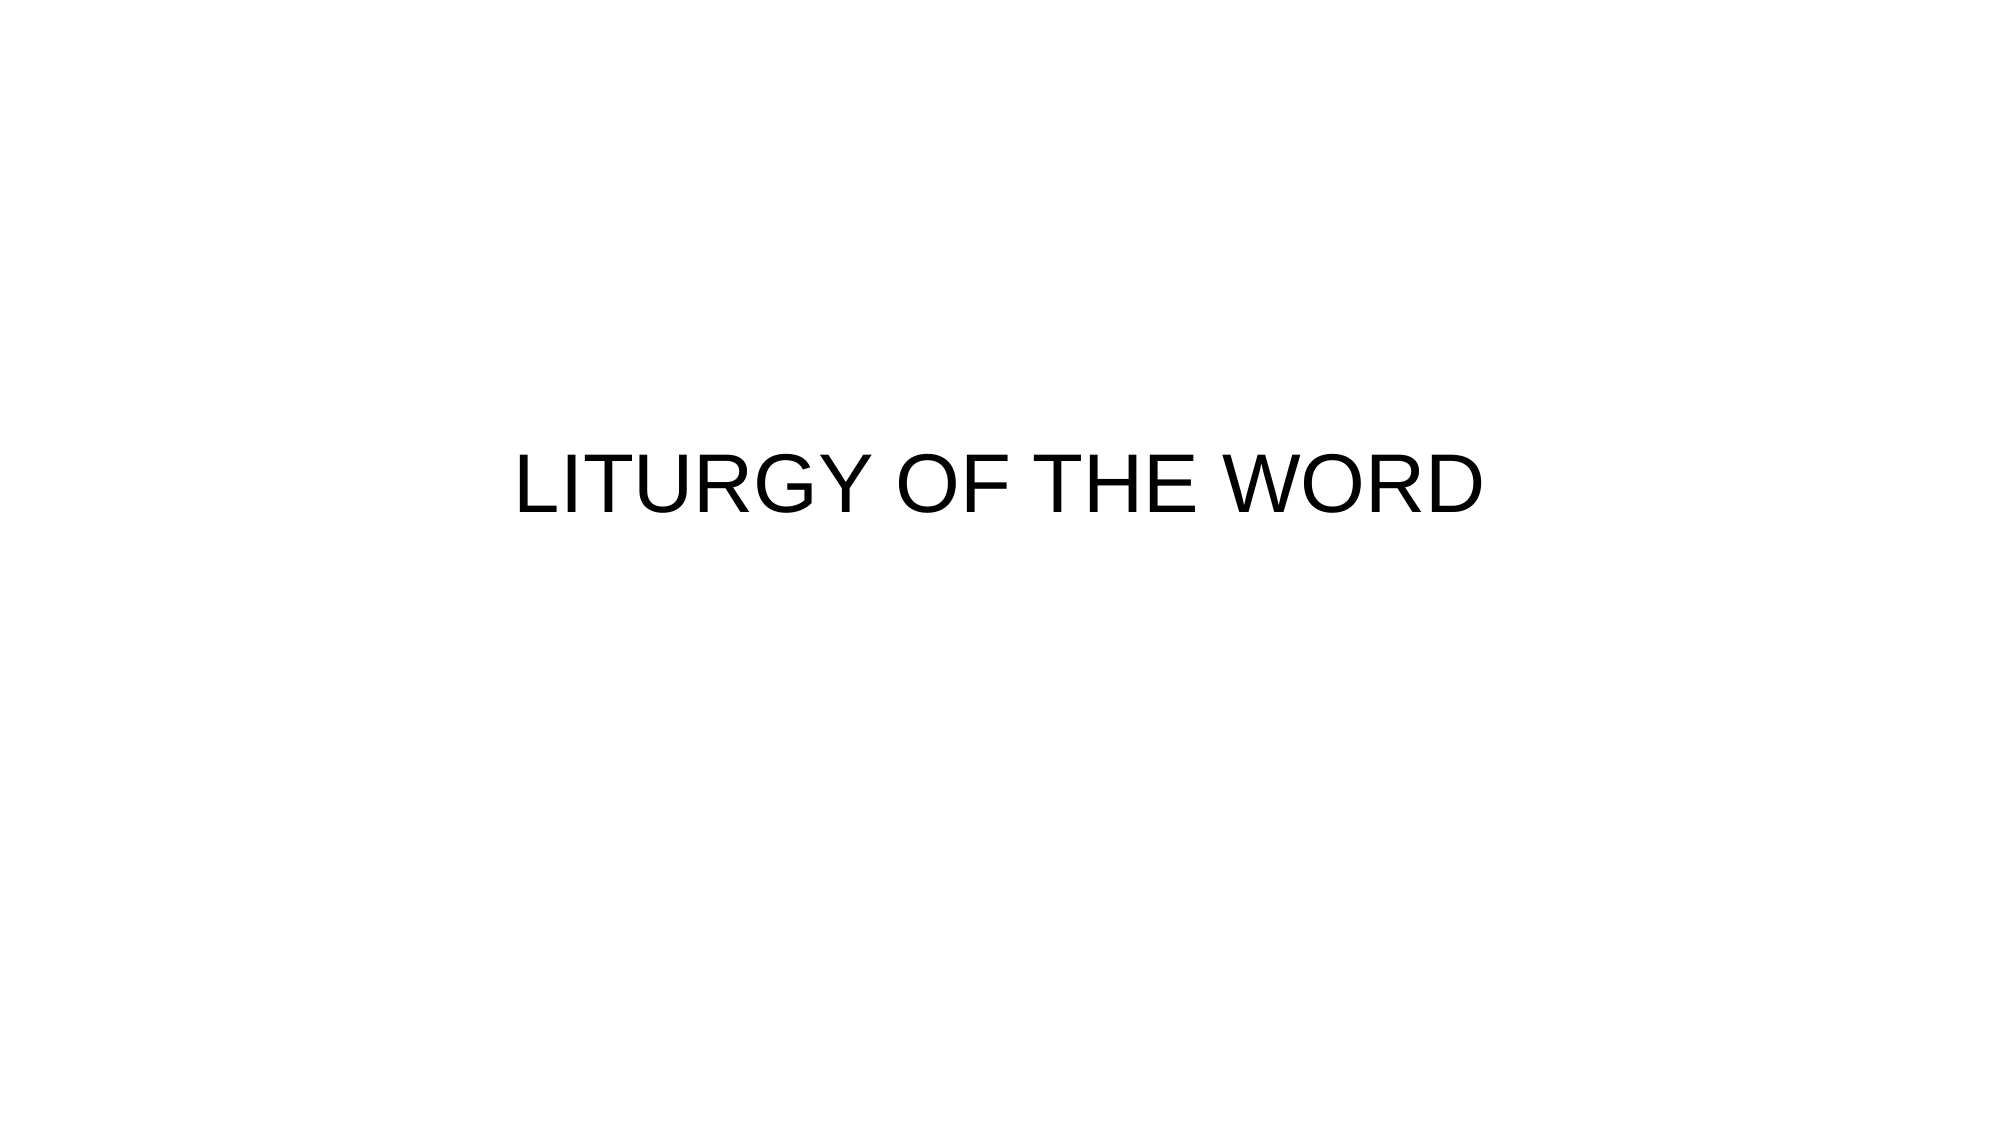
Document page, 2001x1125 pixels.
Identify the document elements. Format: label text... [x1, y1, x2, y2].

title LITURGY OF THE WORD [137, 377, 1863, 595]
